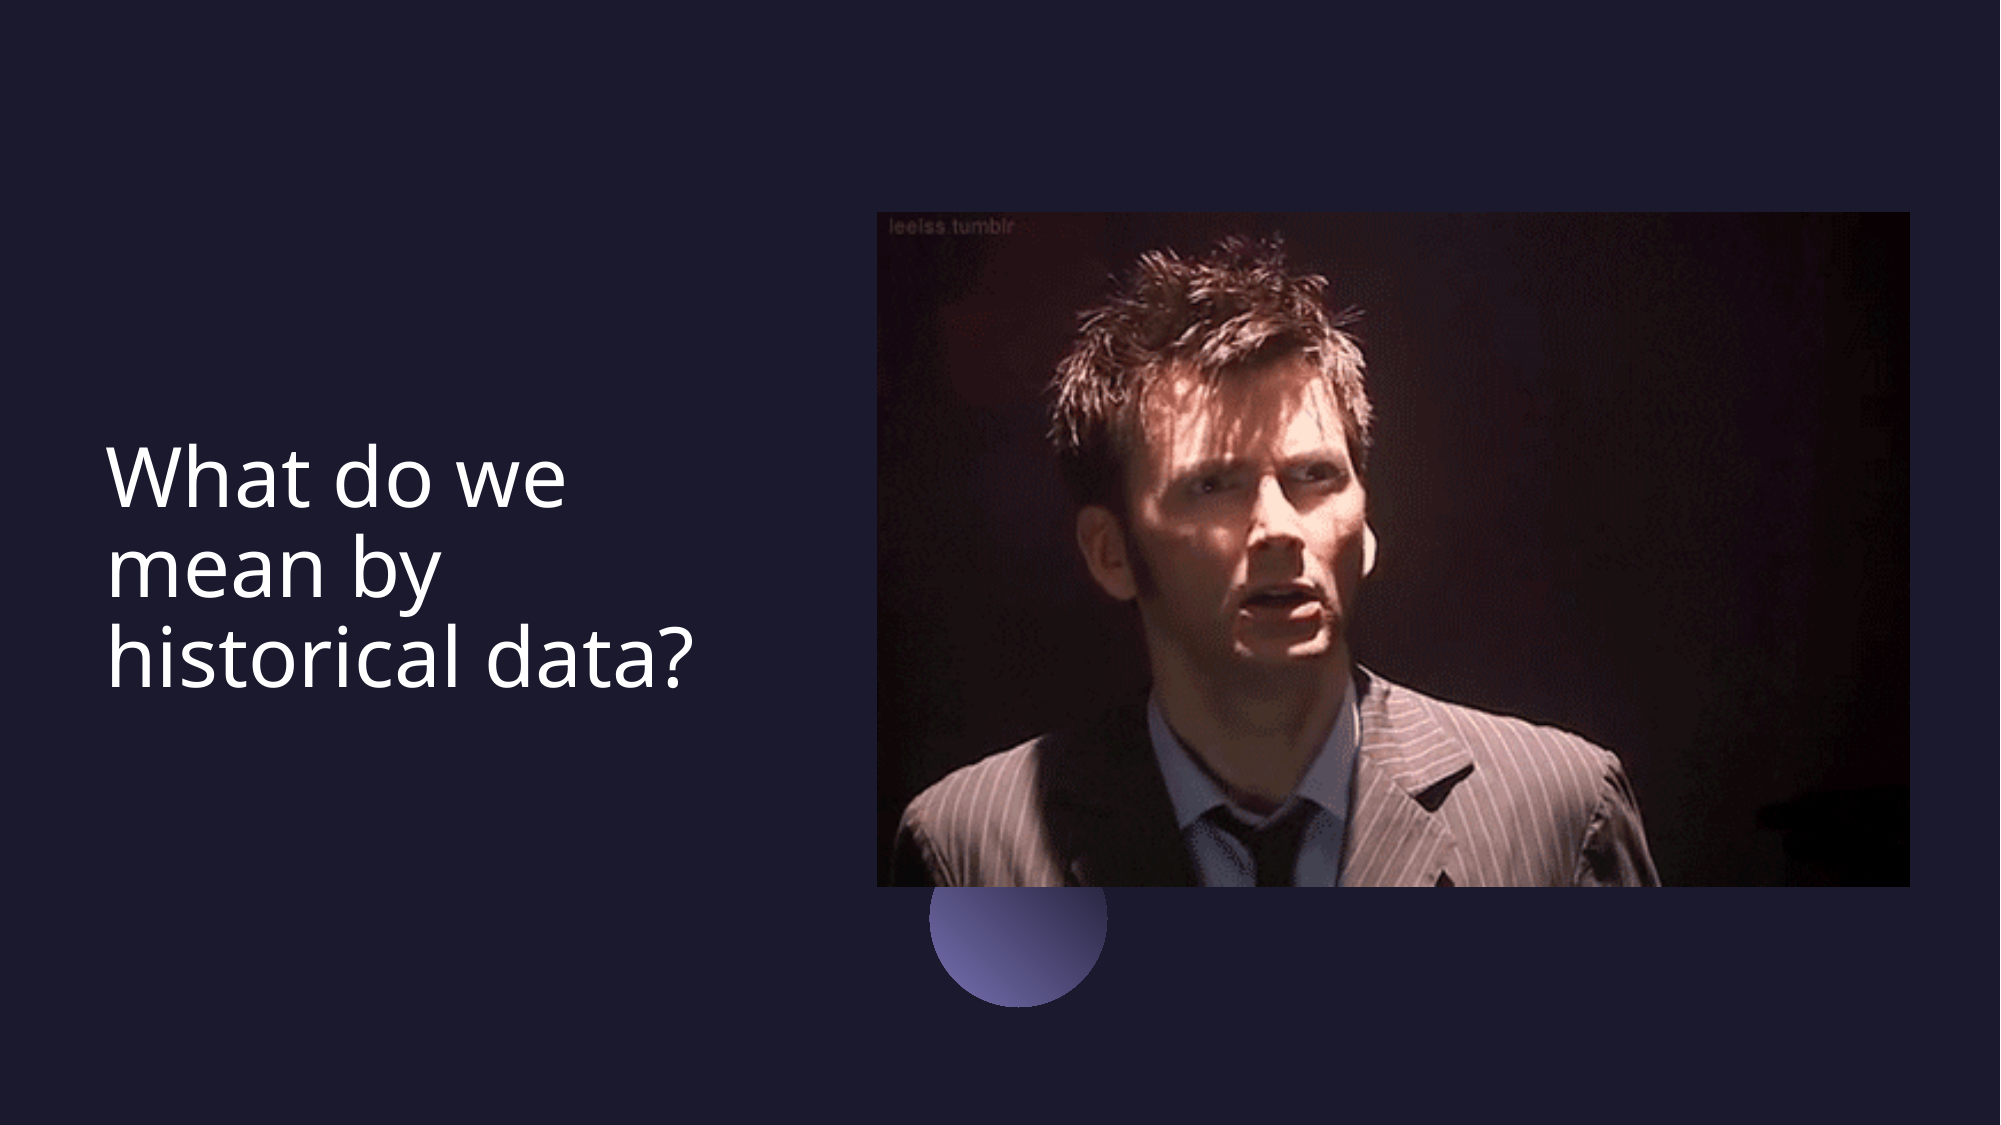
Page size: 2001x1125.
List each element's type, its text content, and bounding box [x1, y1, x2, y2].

title What do we mean by historical data? [90, 32, 773, 1110]
picture [877, 212, 1910, 887]
